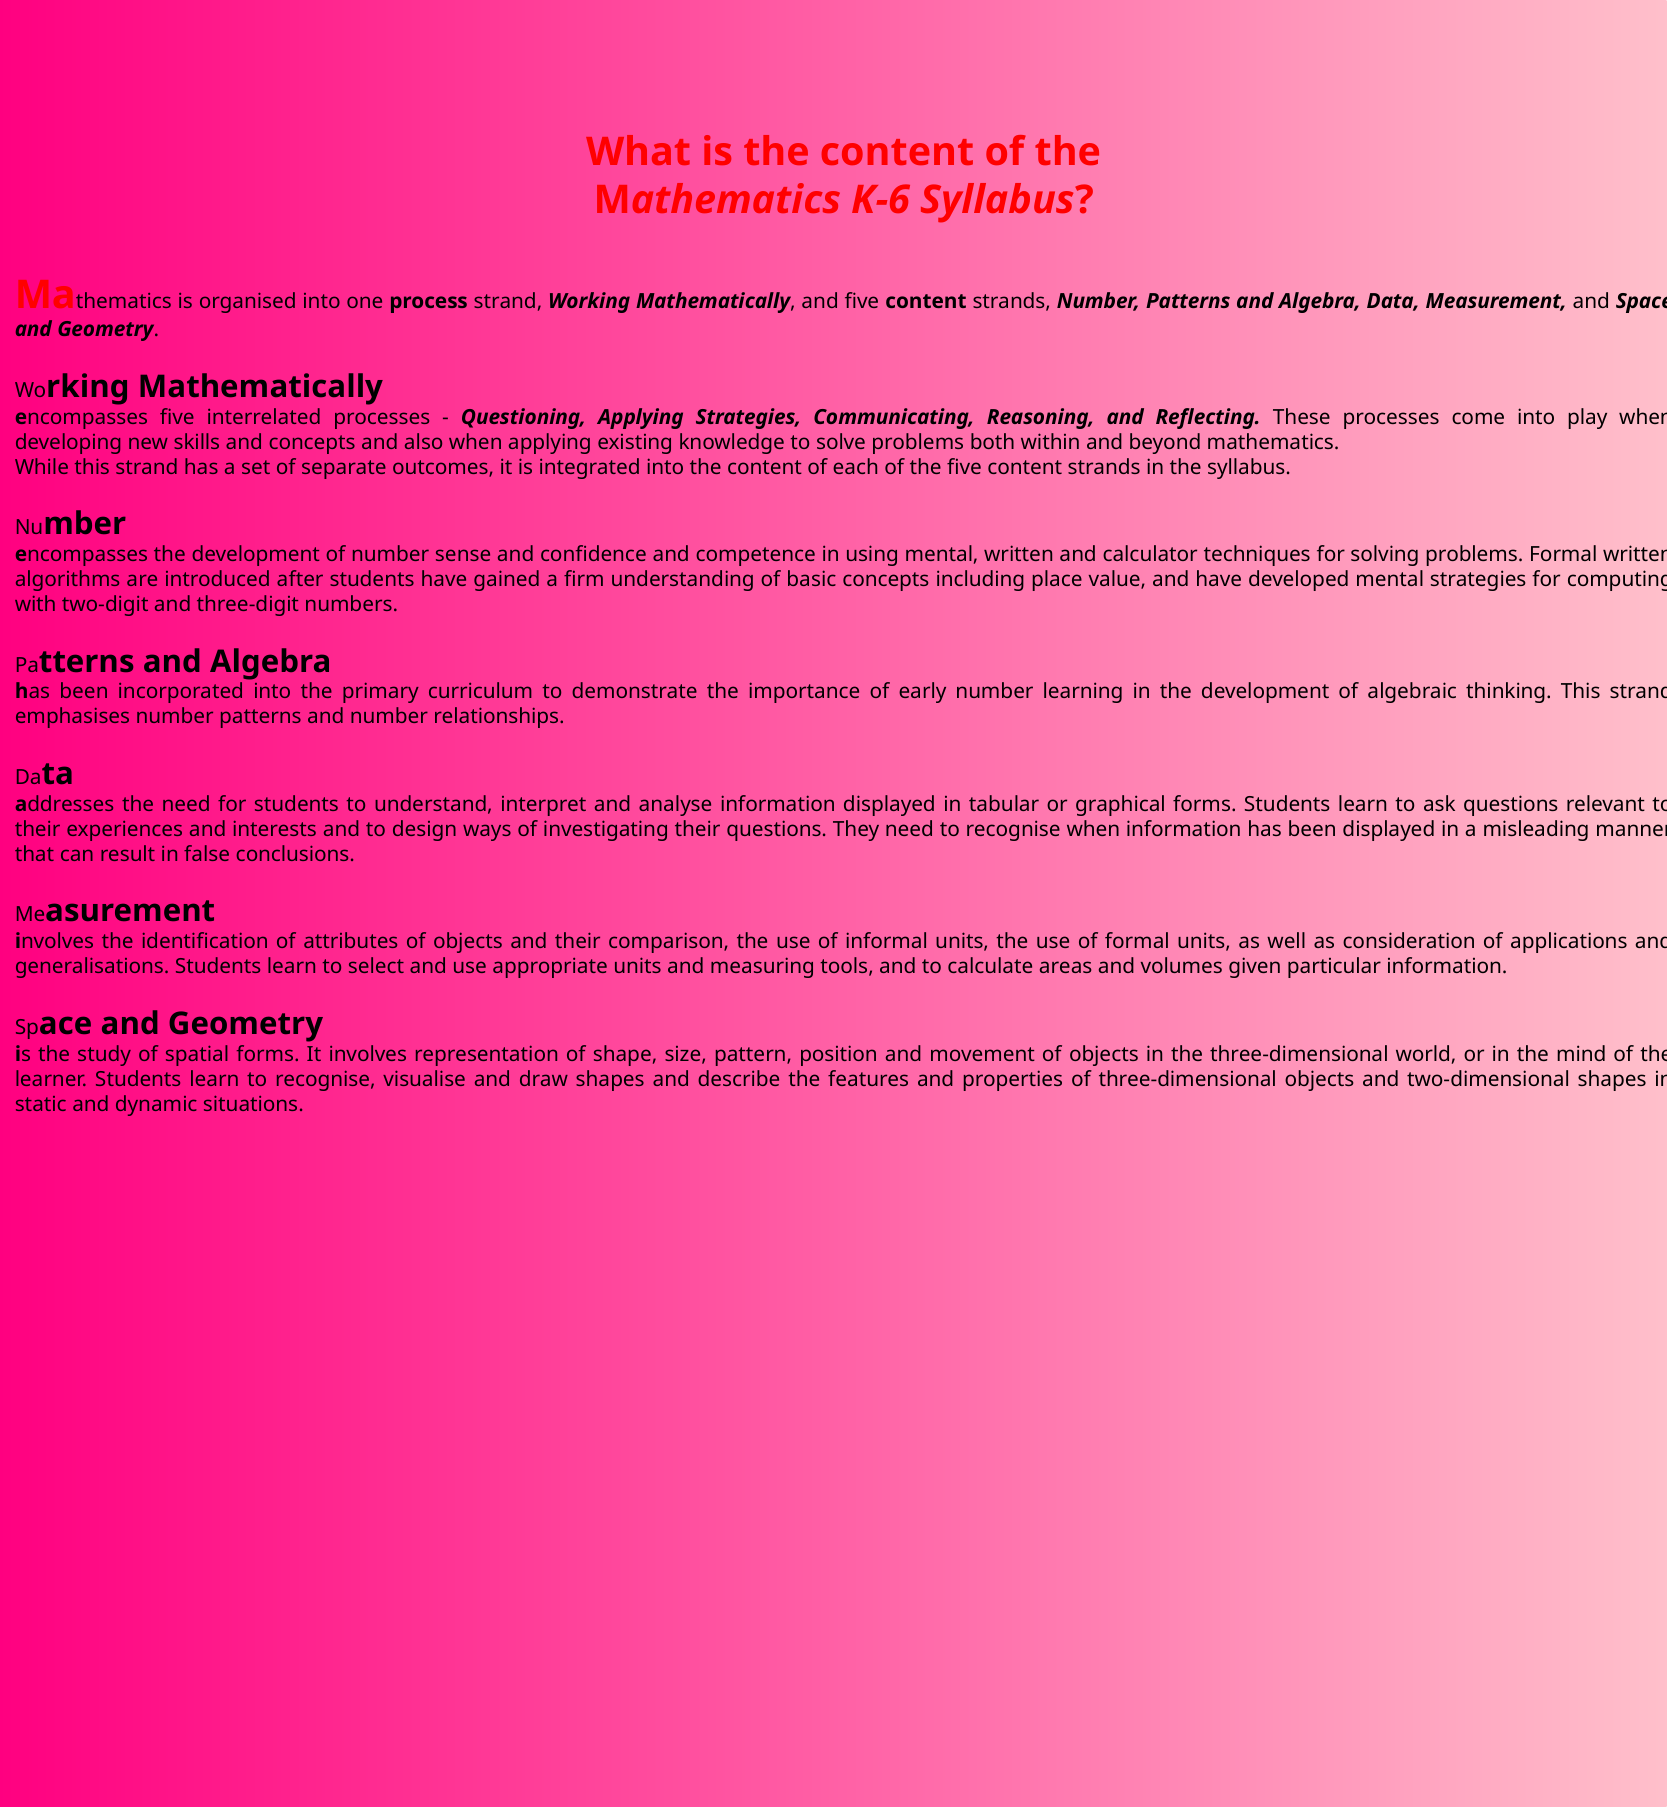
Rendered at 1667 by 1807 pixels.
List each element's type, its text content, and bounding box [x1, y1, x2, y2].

text_box What is the content of the Mathematics K-6 Syllabus? Mathematics is organised into one process strand, Working Mathematically, and five content strands, Number, Patterns and Algebra, Data, Measurement, and Space and Geometry. Working Mathematically encompasses five interrelated processes - Questioning, Applying Strategies, Communicating, Reasoning, and Reflecting. These processes come into play when developing new skills and concepts and also when applying existing knowledge to solve problems both within and beyond mathematics. While this strand has a set of separate outcomes, it is integrated into the content of each of the five content strands in the syllabus. Number encompasses the development of number sense and confidence and competence in using mental, written and calculator techniques for solving problems. Formal written algorithms are introduced after students have gained a firm understanding of basic concepts including place value, and have developed mental strategies for computing with two-digit and three-digit numbers. Patterns and Algebra has been incorporated into the primary curriculum to demonstrate the importance of early number learning in the development of algebraic thinking. This strand emphasises number patterns and number relationships. Data addresses the need for students to understand, interpret and analyse information displayed in tabular or graphical forms. Students learn to ask questions relevant to their experiences and interests and to design ways of investigating their questions. They need to recognise when information has been displayed in a misleading manner that can result in false conclusions. Measurement involves the identification of attributes of objects and their comparison, the use of informal units, the use of formal units, as well as consideration of applications and generalisations. Students learn to select and use appropriate units and measuring tools, and to calculate areas and volumes given particular information. Space and Geometry is the study of spatial forms. It involves representation of shape, size, pattern, position and movement of objects in the three-dimensional world, or in the mind of the learner. Students learn to recognise, visualise and draw shapes and describe the features and properties of three-dimensional objects and two-dimensional shapes in static and dynamic situations. [0, 118, 1667, 1123]
